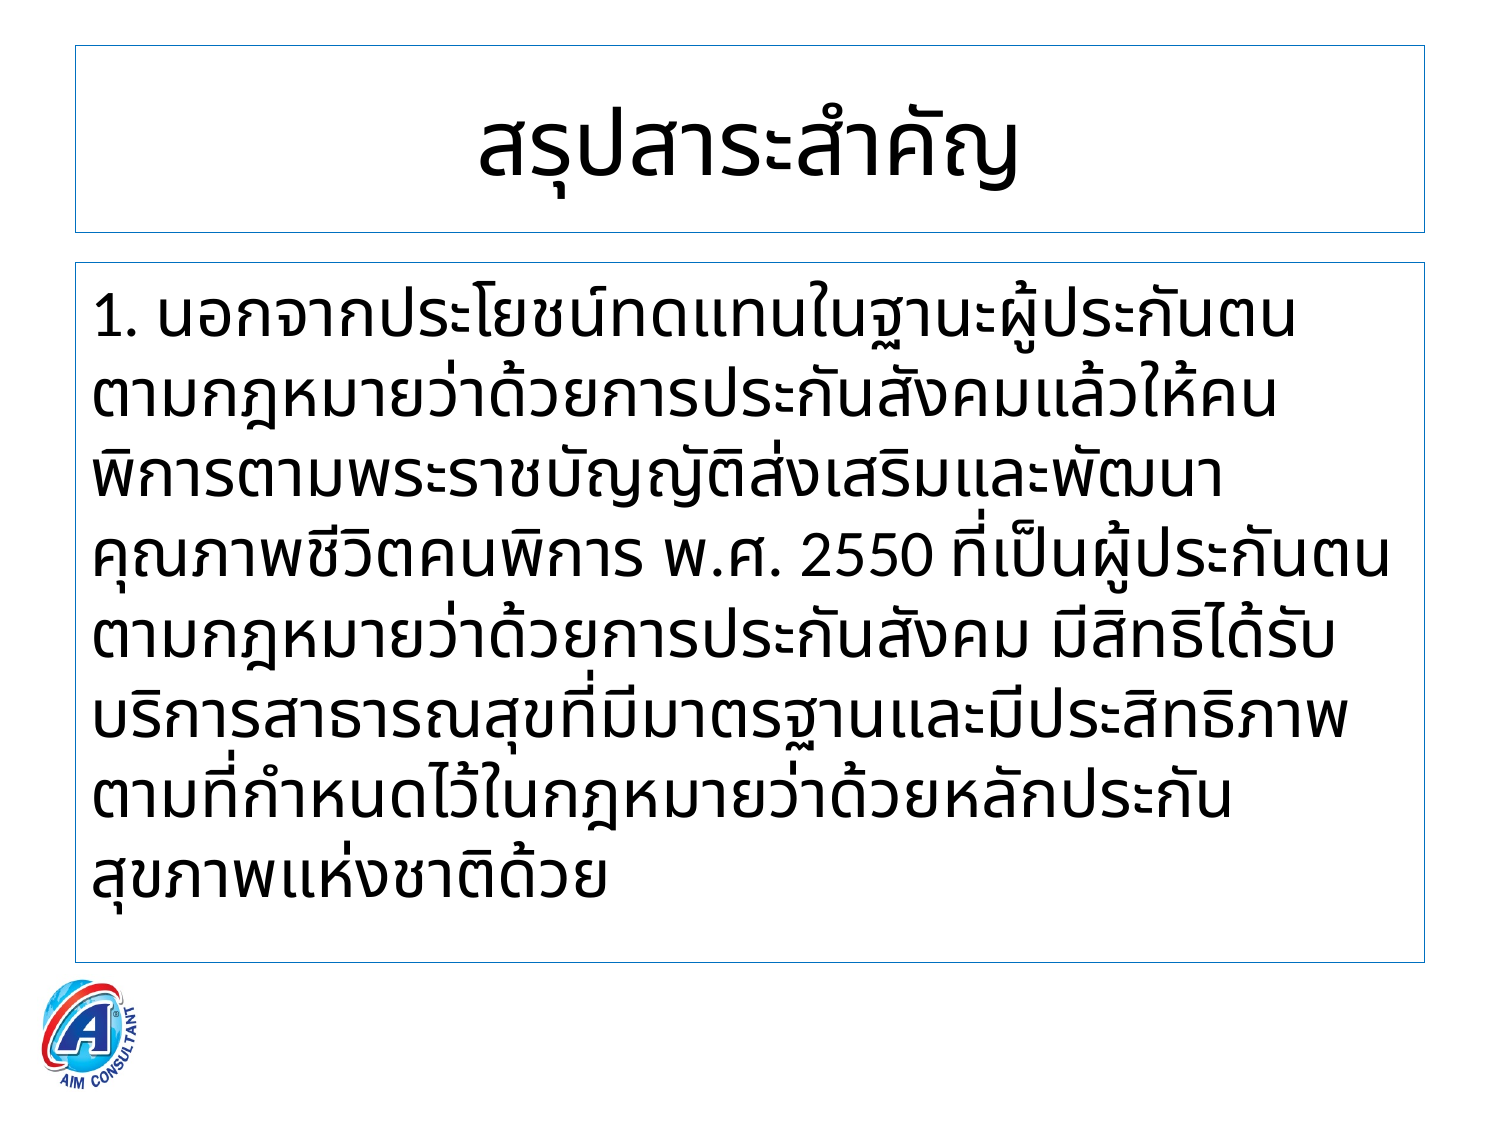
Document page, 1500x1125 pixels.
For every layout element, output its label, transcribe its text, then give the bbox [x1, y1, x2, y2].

picture [37, 974, 138, 1093]
title สรุปสาระสำคัญ [75, 45, 1425, 233]
list 1. นอกจากประโยชน์ทดแทนในฐานะผู้ประกันตนตามกฎหมายว่าด้วยการประกันสังคมแล้วให้คนพิการตามพระราชบัญญัติส่งเสริมและพัฒนาคุณภาพชีวิตคนพิการ พ.ศ. 2550 ที่เป็นผู้ประกันตนตามกฎหมายว่าด้วยการประกันสังคม มีสิทธิได้รับบริการสาธารณสุขที่มีมาตรฐานและมีประสิทธิภาพตามที่กำหนดไว้ในกฎหมายว่าด้วยหลักประกันสุขภาพแห่งชาติด้วย [75, 262, 1425, 963]
